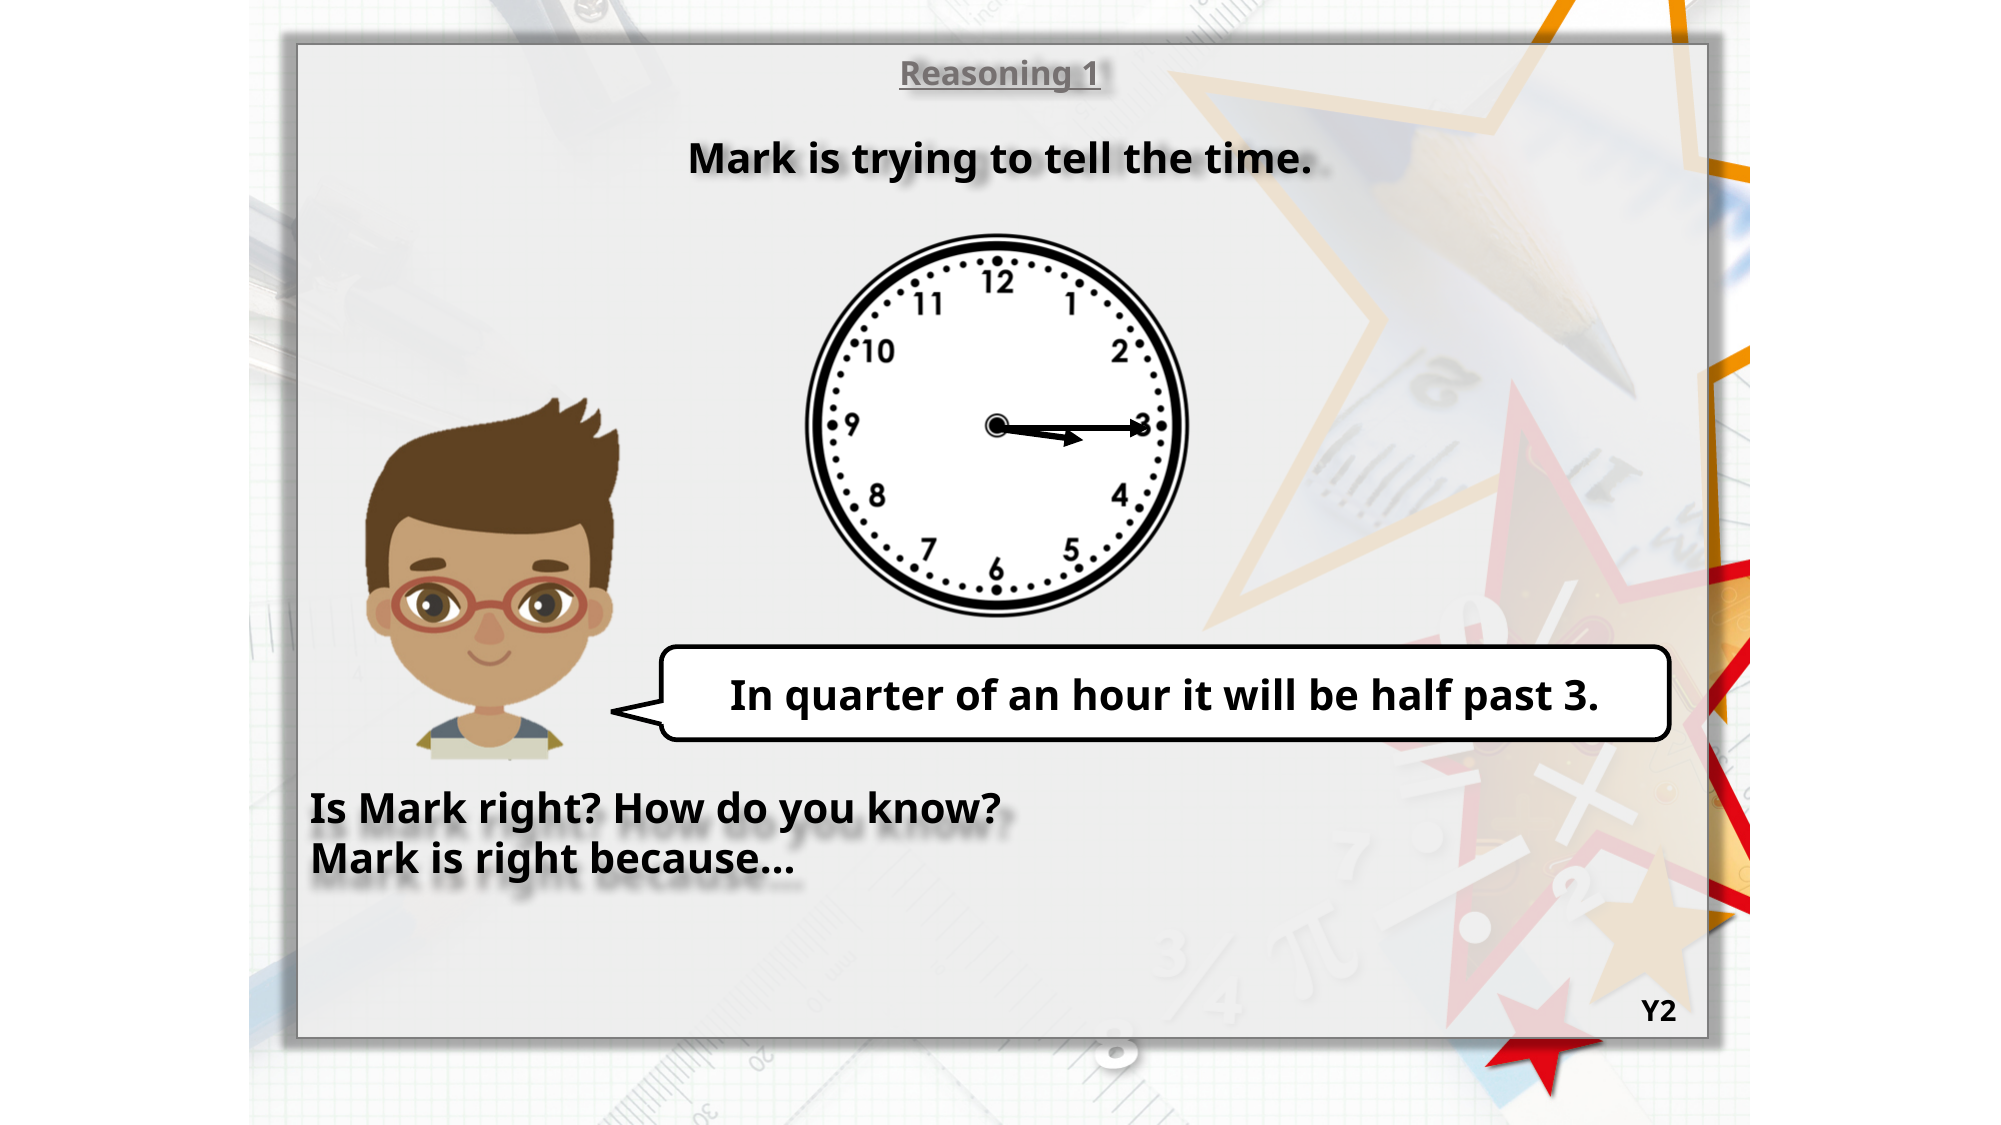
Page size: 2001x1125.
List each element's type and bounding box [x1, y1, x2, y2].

text_box [992, 428, 1084, 441]
picture [249, 0, 1750, 1125]
